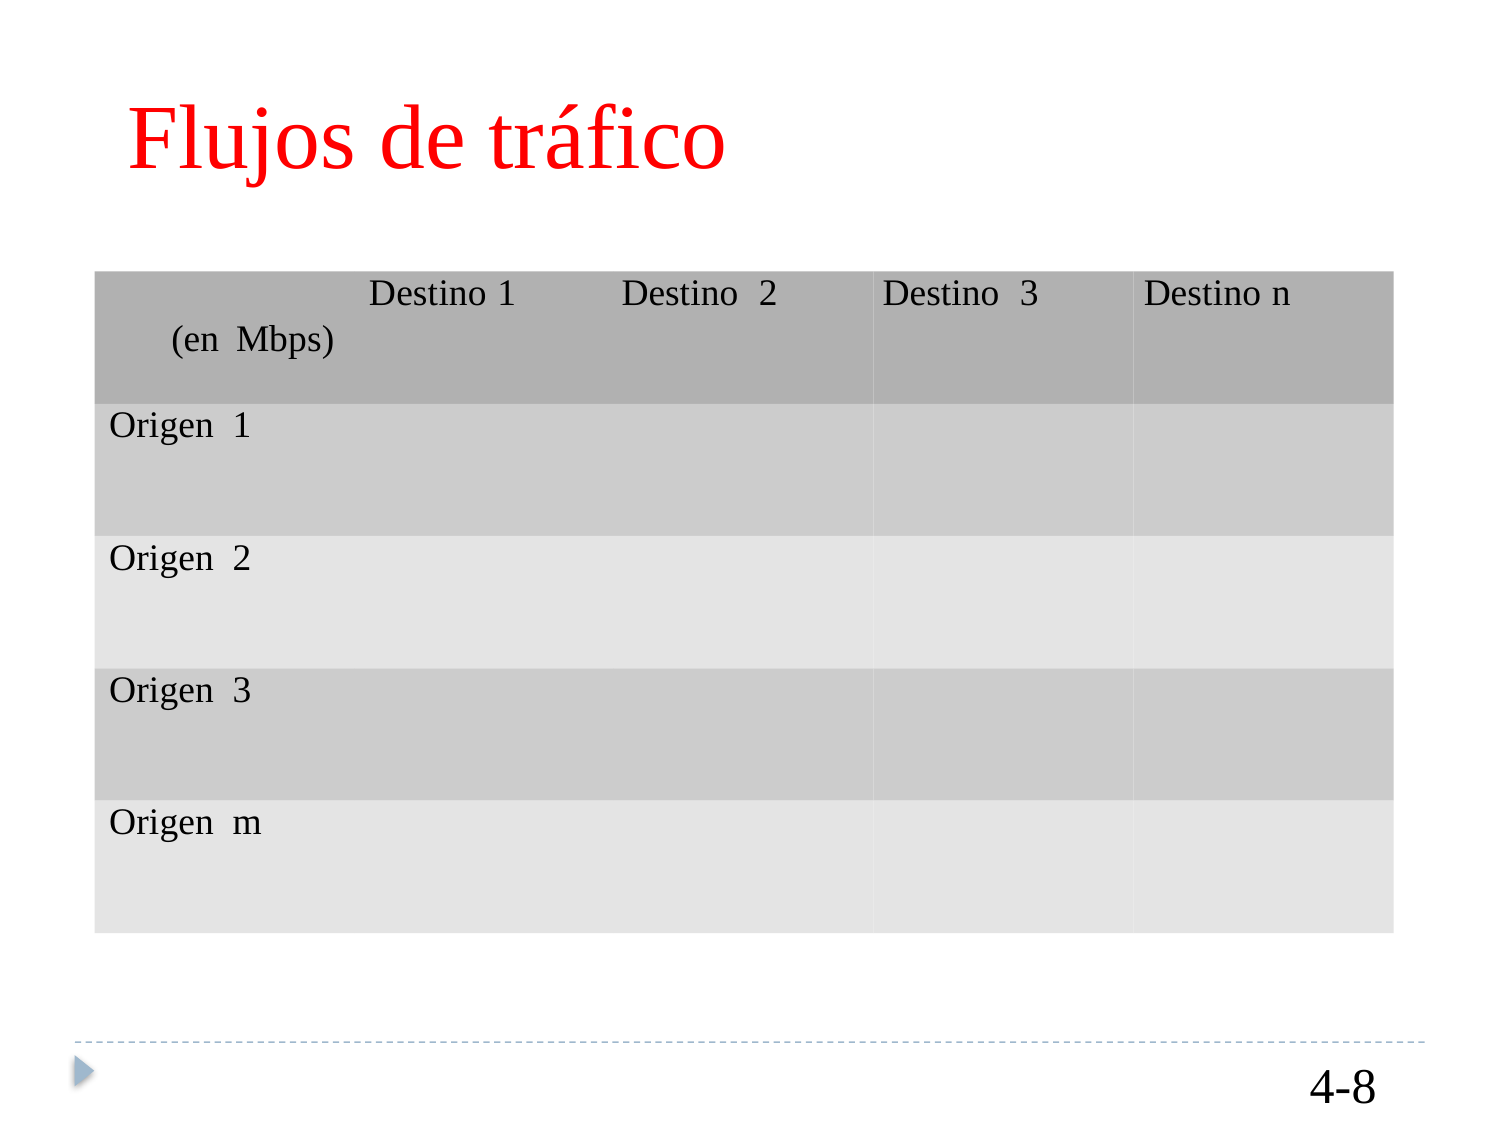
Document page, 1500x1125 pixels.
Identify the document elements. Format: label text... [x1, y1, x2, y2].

text_box Origen 3 [94, 668, 1394, 800]
text_box Destino 1 Destino 2 Destino 3 Destino n (en Mbps) [94, 271, 1394, 403]
text_box Flujos [125, 90, 373, 187]
text_box de [377, 90, 483, 187]
text_box tráfico [486, 90, 770, 187]
text_box 4-8 [1307, 1060, 1386, 1115]
text_box Origen 2 [94, 535, 1394, 668]
text_box Origen m [94, 800, 1394, 934]
text_box Origen 1 [94, 403, 1394, 535]
